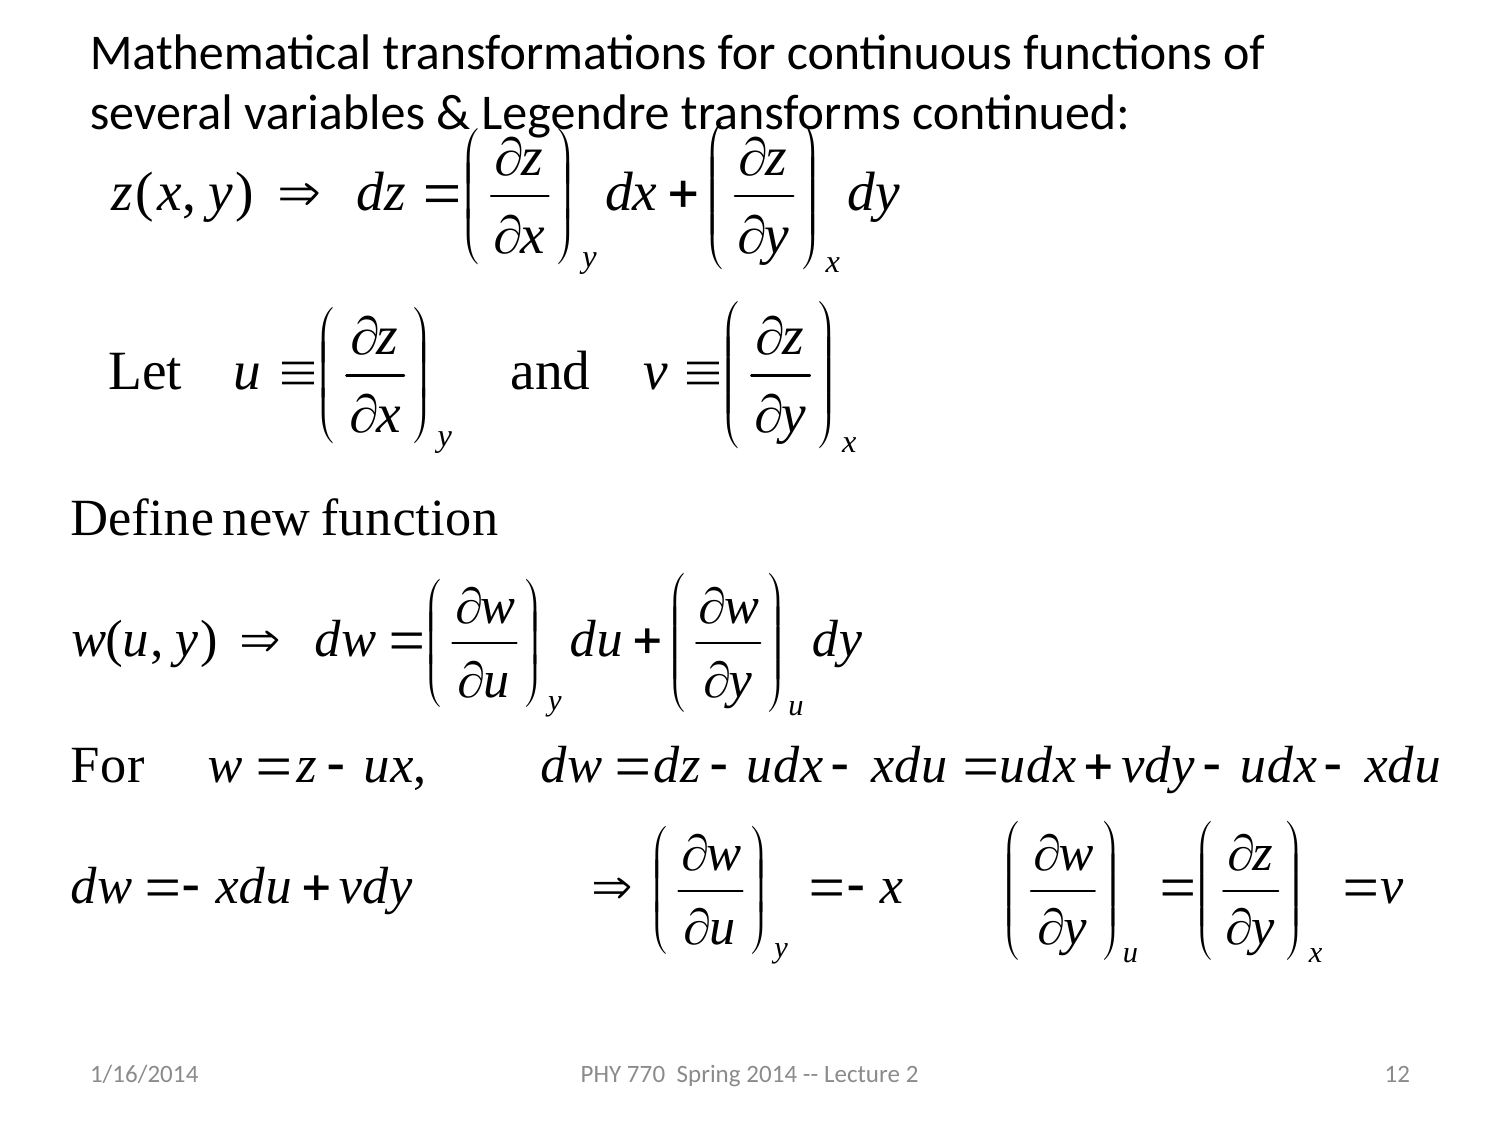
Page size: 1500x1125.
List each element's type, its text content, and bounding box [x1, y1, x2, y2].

footer PHY 770 Spring 2014 -- Lecture 2 [512, 1042, 988, 1103]
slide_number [75, 1042, 425, 1103]
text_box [62, 487, 1452, 976]
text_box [99, 112, 913, 464]
text_box Mathematical transformations for continuous functions of several variables & Legendre transforms continued: [74, 12, 1425, 148]
slide_number 12 [1074, 1042, 1425, 1103]
